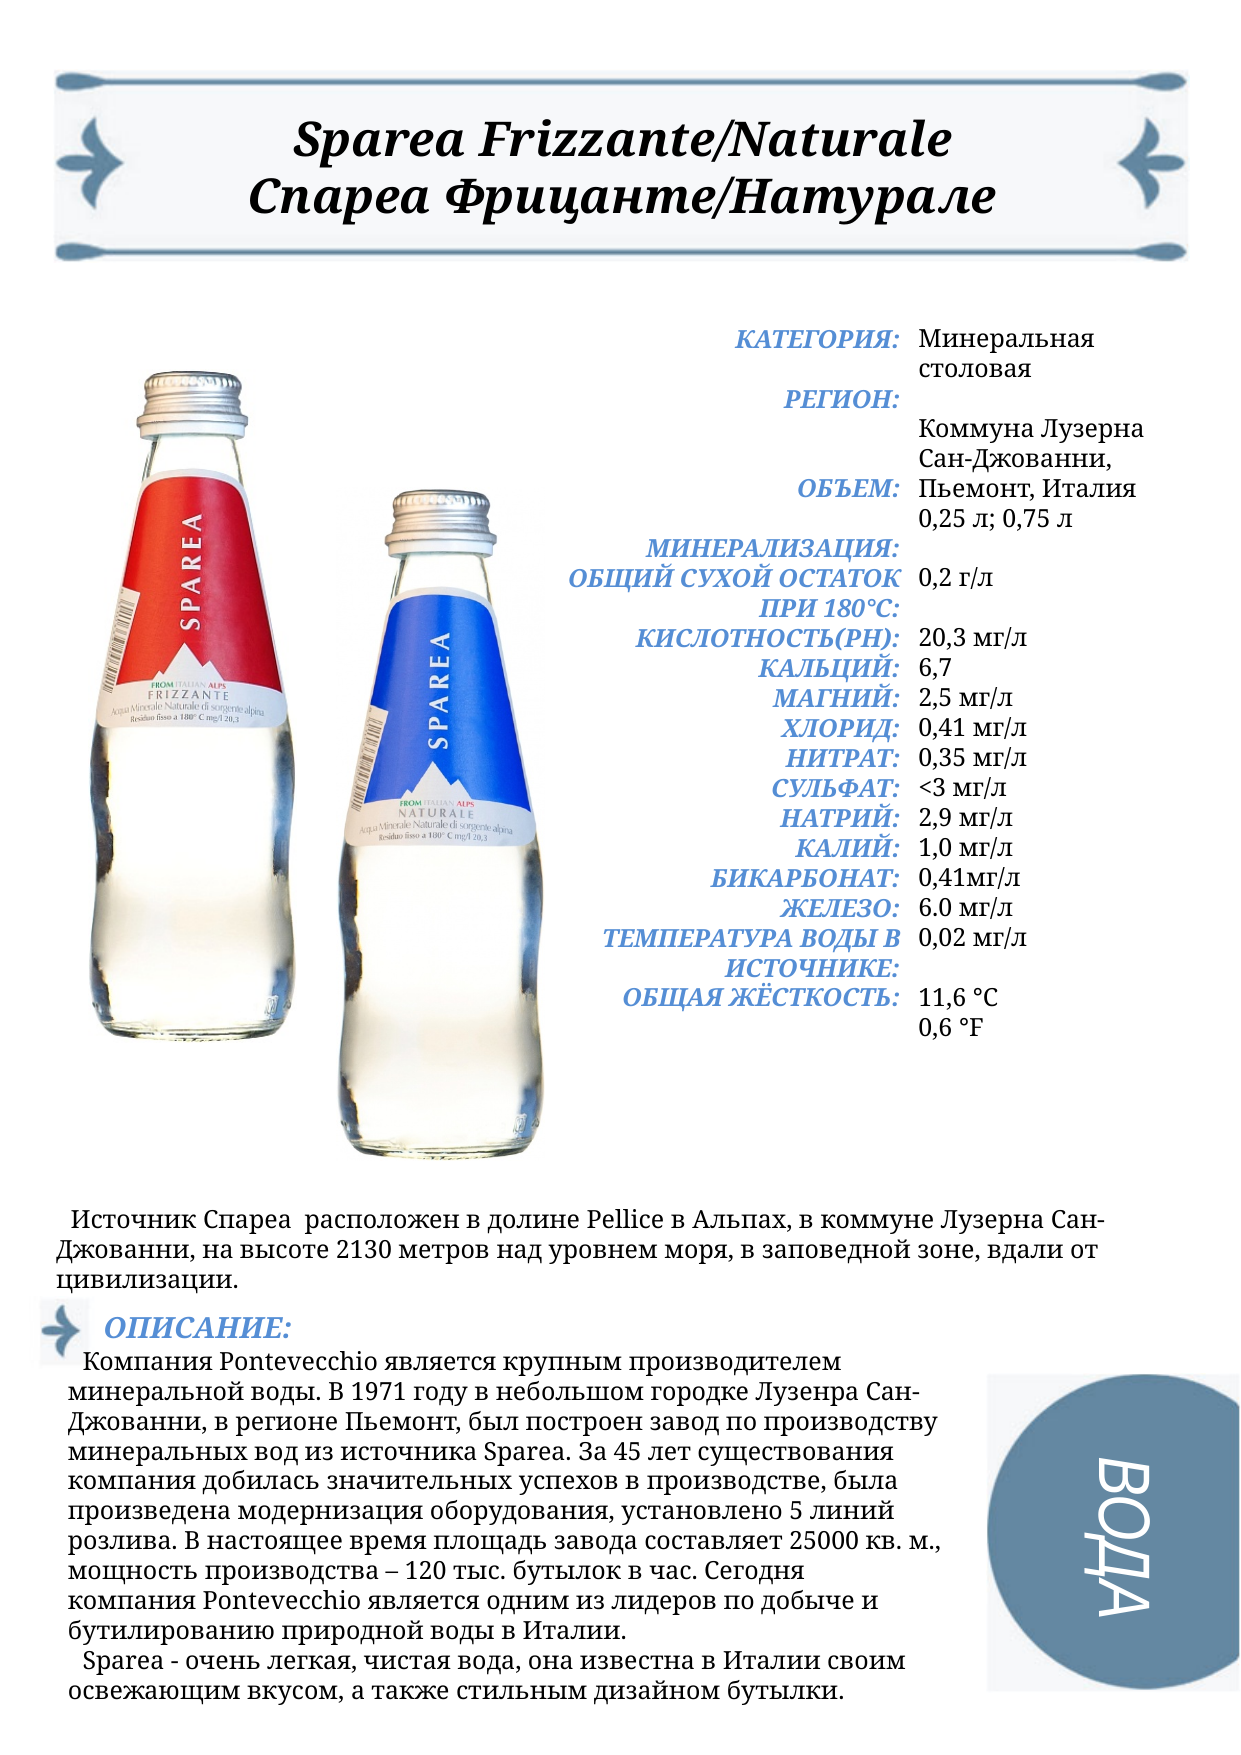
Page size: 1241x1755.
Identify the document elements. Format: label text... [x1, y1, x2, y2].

picture [29, 1296, 101, 1386]
picture [986, 1372, 1241, 1693]
picture [52, 68, 1190, 264]
text_box Минеральная столовая Коммуна Лузерна Сан-Джованни, Пьемонт, Италия 0,25 л; 0,75 л 0,2 г/л 20,3 мг/л 6,7 2,5 мг/л 0,41 мг/л 0,35 мг/л <3 мг/л 2,9 мг/л 1,0 мг/л 0,41мг/л 6.0 мг/л 0,02 мг/л 11,6 °С 0,6 °F [903, 315, 1211, 1049]
text_box ОПИСАНИЕ: [104, 1302, 595, 1352]
picture [336, 486, 545, 1161]
text_box Компания Pontevecchio является крупным производителем минеральной воды. В 1971 году в небольшом городке Лузенра Сан-Джованни, в регионе Пьемонт, был построен завод по производству минеральных вод из источника Sparea. За 45 лет существования компания добилась значительных успехов в производстве, была произведена модернизация оборудования, установлено 5 линий розлива. В настоящее время площадь завода составляет 25000 кв. м., мощность производства – 120 тыс. бутылок в час. Сегодня компания Pontevecchio является одним из лидеров по добыче и бутилированию природной воды в Италии. Sparea - очень легкая, чистая вода, она известна в Италии своим освежающим вкусом, а также стильным дизайном бутылки. [53, 1337, 975, 1712]
text_box Источник Спареа расположен в долине Pellice в Альпах, в коммуне Лузерна Сан-Джованни, на высоте 2130 метров над уровнем моря, в заповедной зоне, вдали от цивилизации. [41, 1196, 1188, 1301]
text_box КАТЕГОРИЯ: РЕГИОН: ОБЪЕМ: МИНЕРАЛИЗАЦИЯ: ОБЩИЙ СУХОЙ ОСТАТОК ПРИ 180°С: КИСЛОТНОСТЬ(РH): КАЛЬЦИЙ: МАГНИЙ: ХЛОРИД: НИТРАТ: СУЛЬФАТ: НАТРИЙ: КАЛИЙ: БИКАРБОНАТ: ЖЕЛЕЗО: ТЕМПЕРАТУРА ВОДЫ В ИСТОЧНИКЕ: ОБЩАЯ ЖЁСТКОСТЬ: [525, 315, 903, 1020]
picture [88, 368, 297, 1043]
